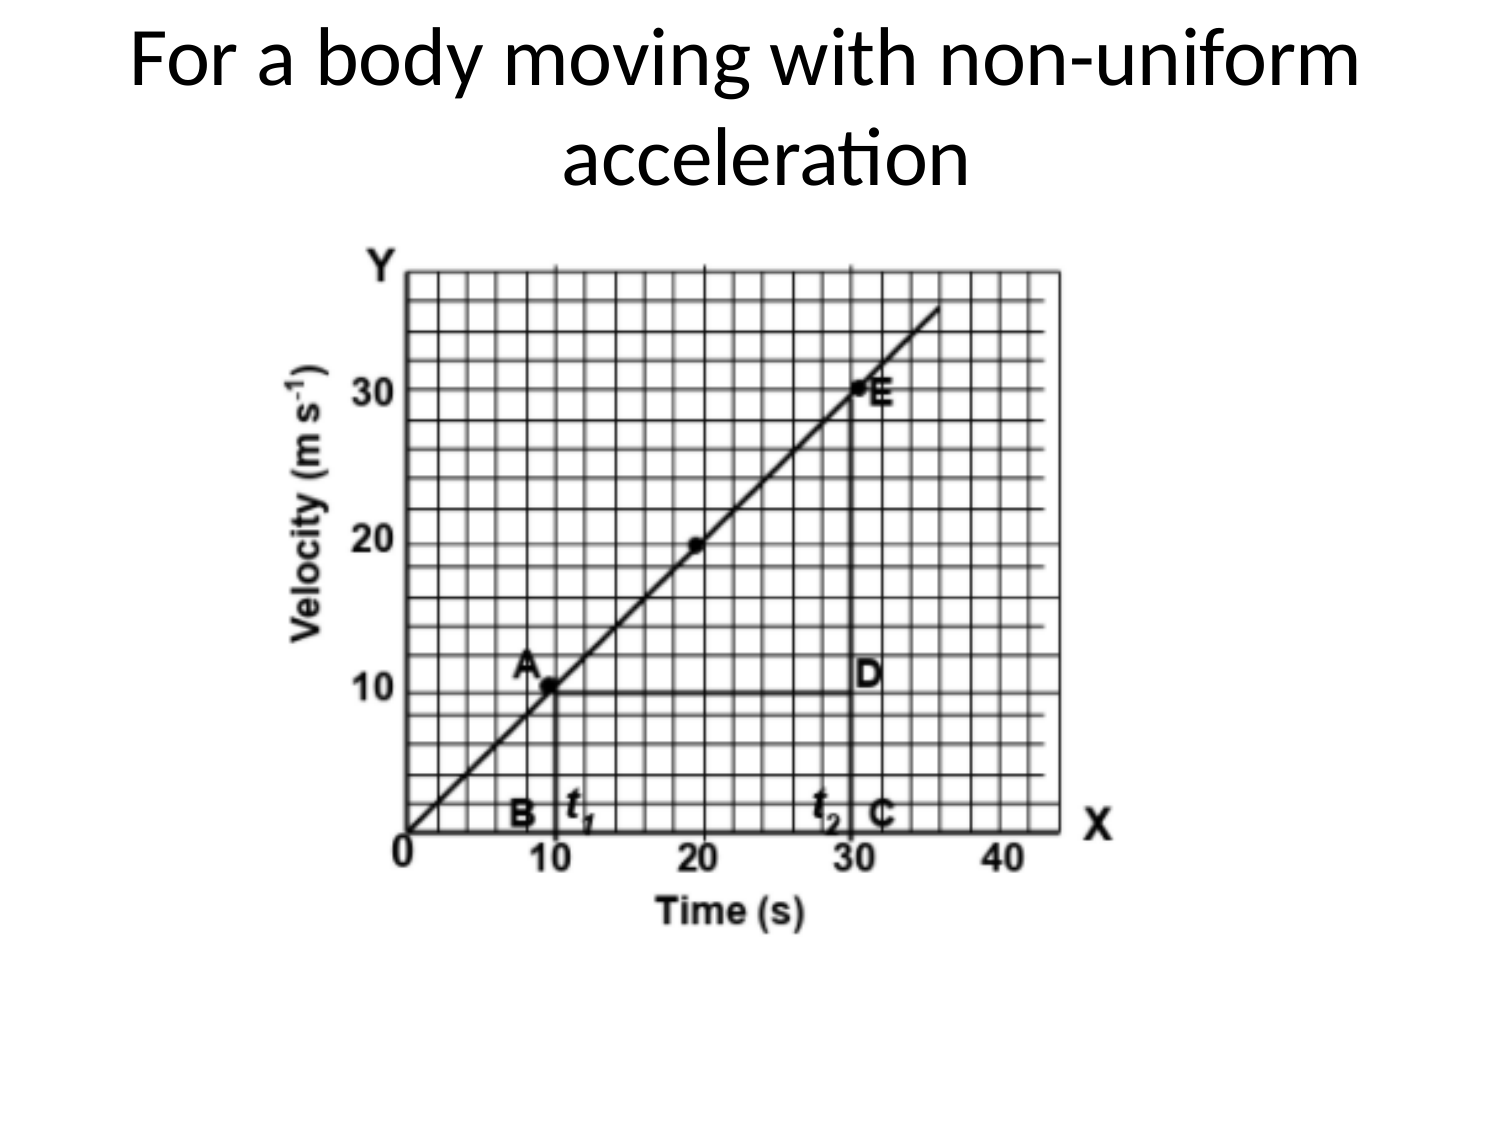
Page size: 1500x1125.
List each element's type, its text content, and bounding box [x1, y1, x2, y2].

title For a body moving with non-uniform acceleration [127, 0, 1373, 203]
text_box [280, 245, 1116, 937]
